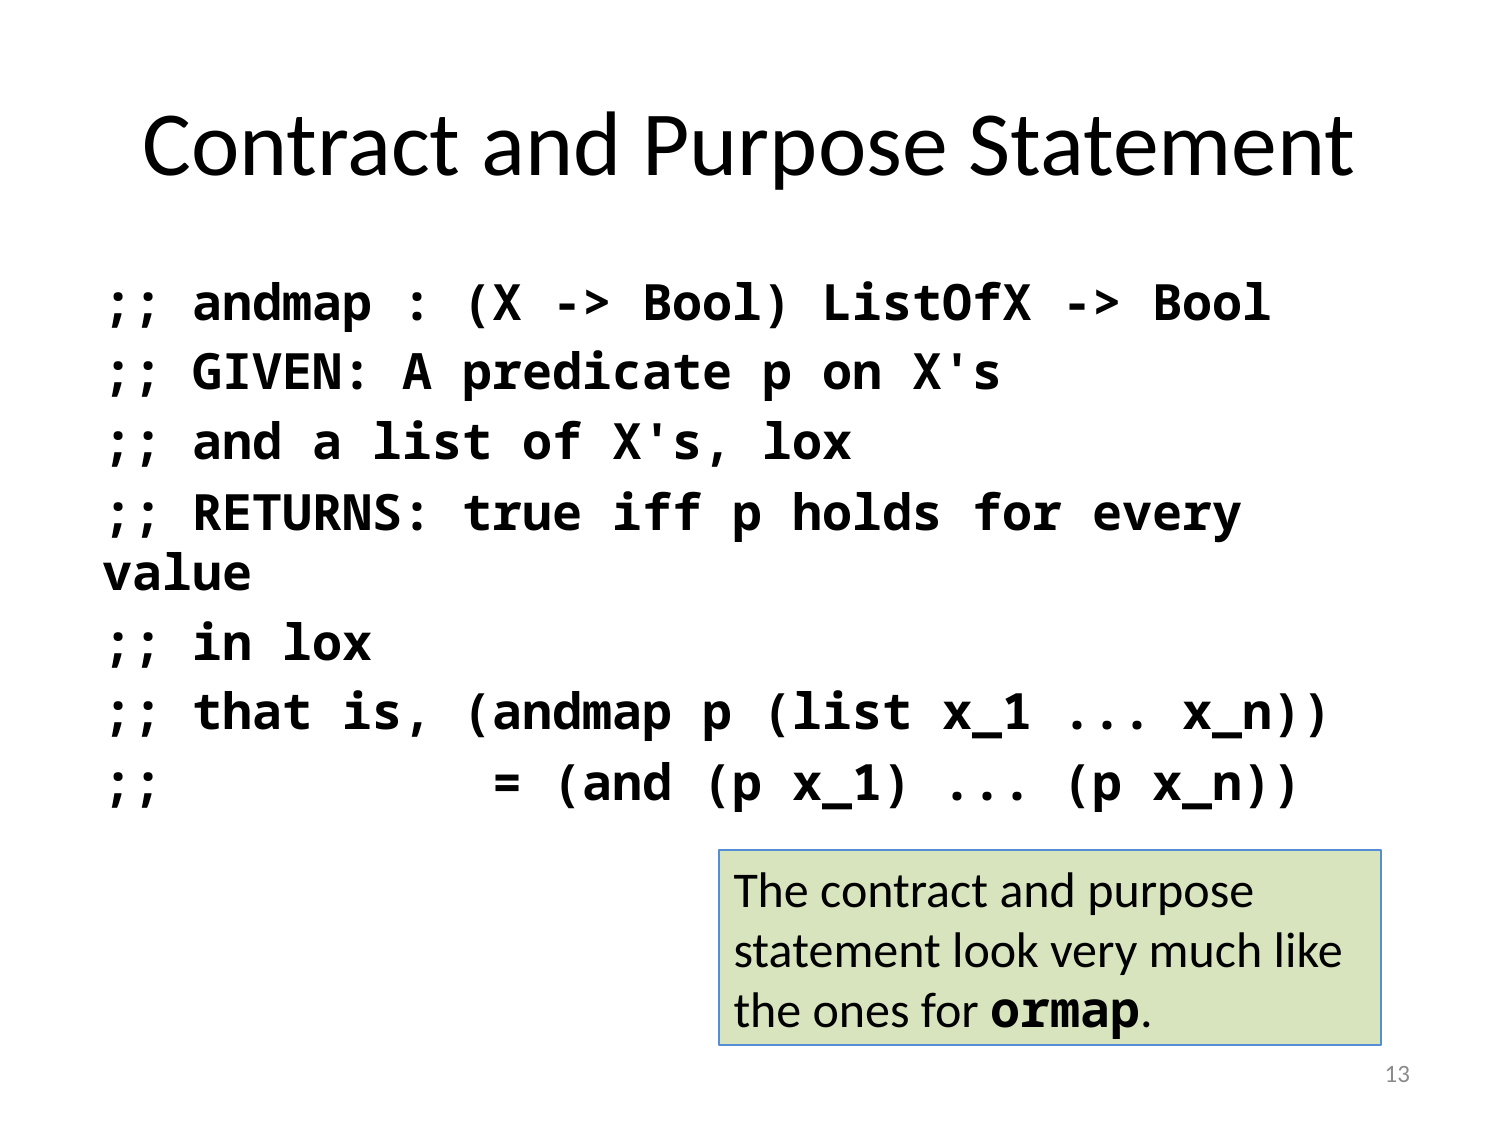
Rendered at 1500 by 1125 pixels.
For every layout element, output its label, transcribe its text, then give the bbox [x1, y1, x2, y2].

list ;; andmap : (X -> Bool) ListOfX -> Bool ;; GIVEN: A predicate p on X's ;; and a list of X's, lox ;; RETURNS: true iff p holds for every value ;; in lox ;; that is, (andmap p (list x_1 ... x_n)) ;; = (and (p x_1) ... (p x_n)) [87, 262, 1413, 1005]
title Contract and Purpose Statement [75, 45, 1425, 233]
text_box The contract and purpose statement look very much like the ones for ormap. [718, 849, 1382, 1045]
slide_number 13 [1074, 1042, 1425, 1103]
